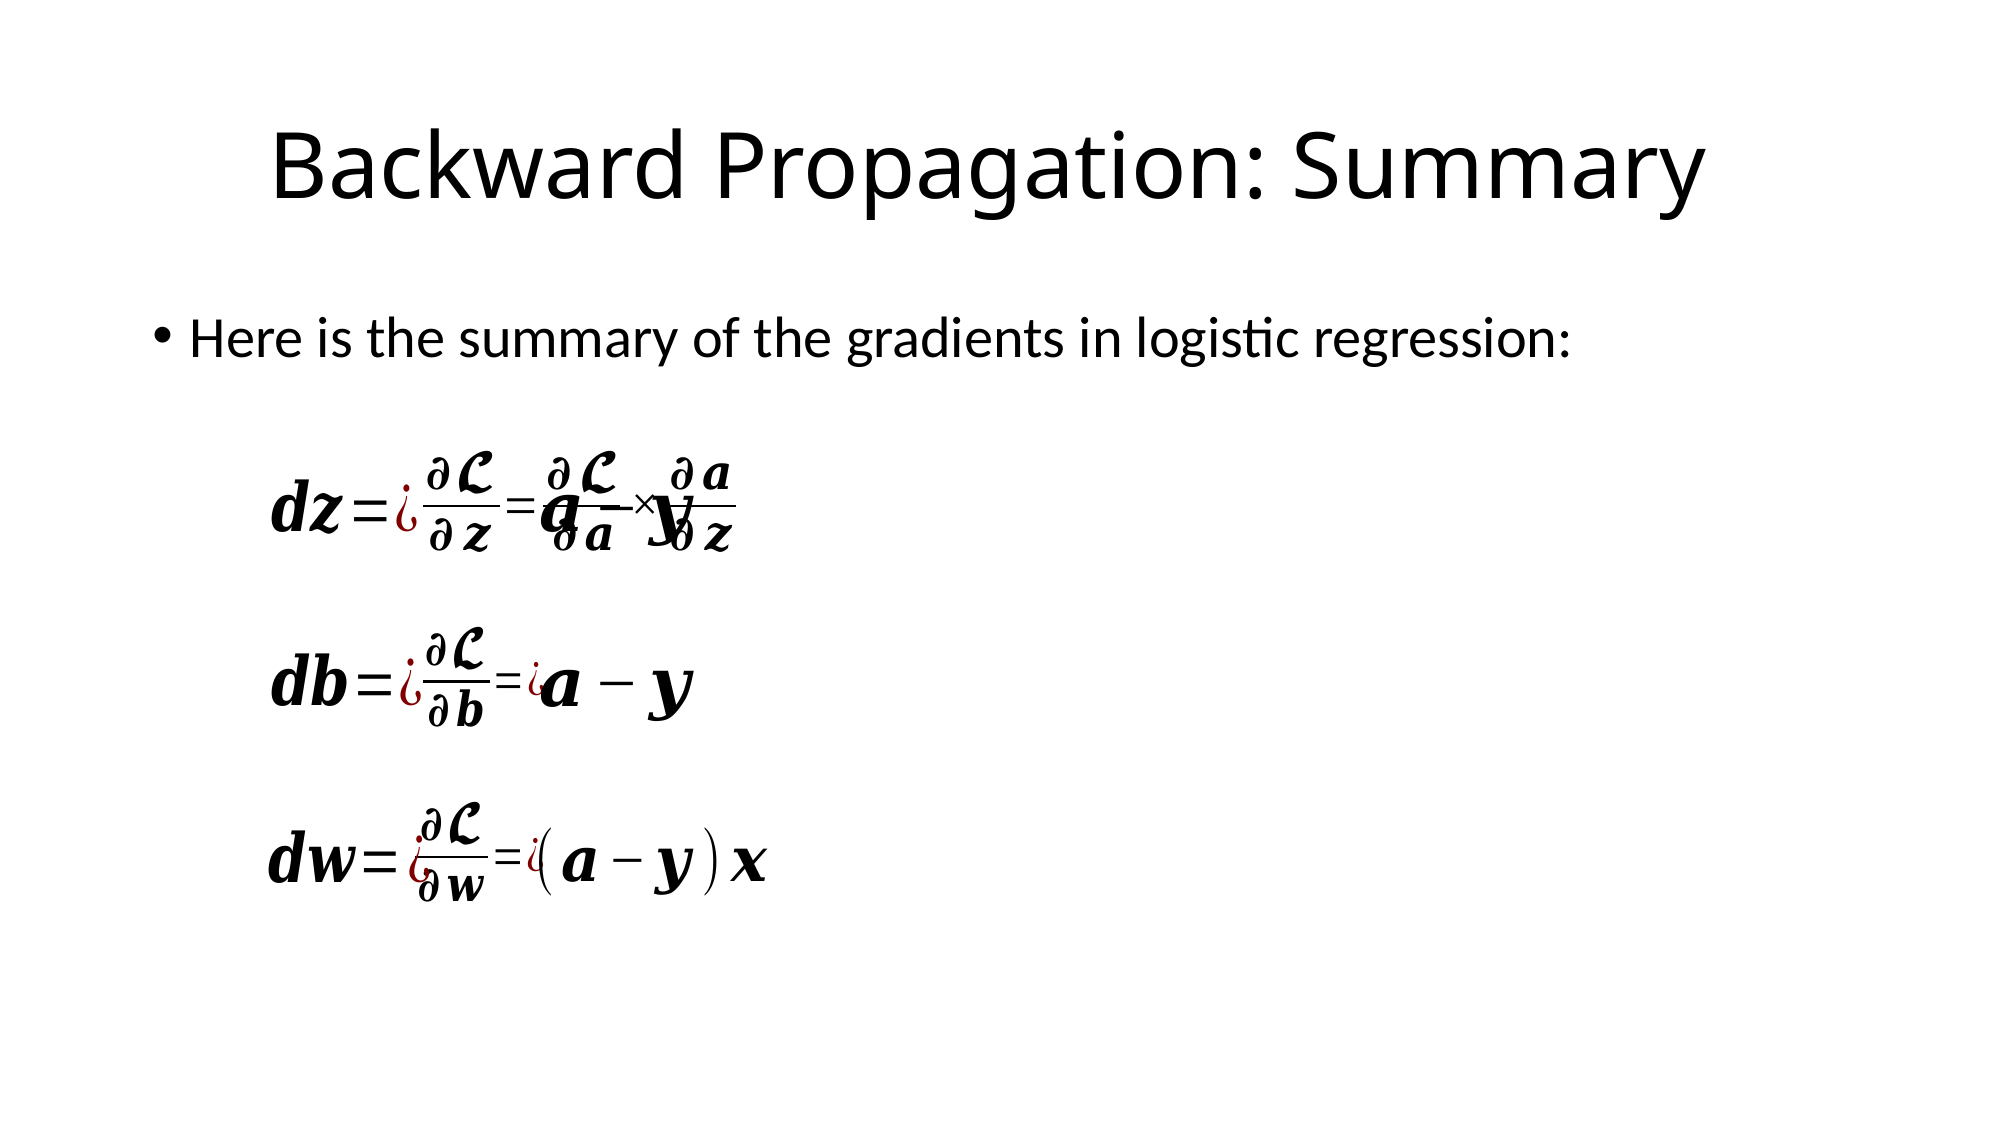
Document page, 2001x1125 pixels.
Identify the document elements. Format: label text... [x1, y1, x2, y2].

list Here is the summary of the gradients in logistic regression: [137, 299, 1896, 1014]
title Backward Propagation: Summary [137, 59, 1863, 278]
